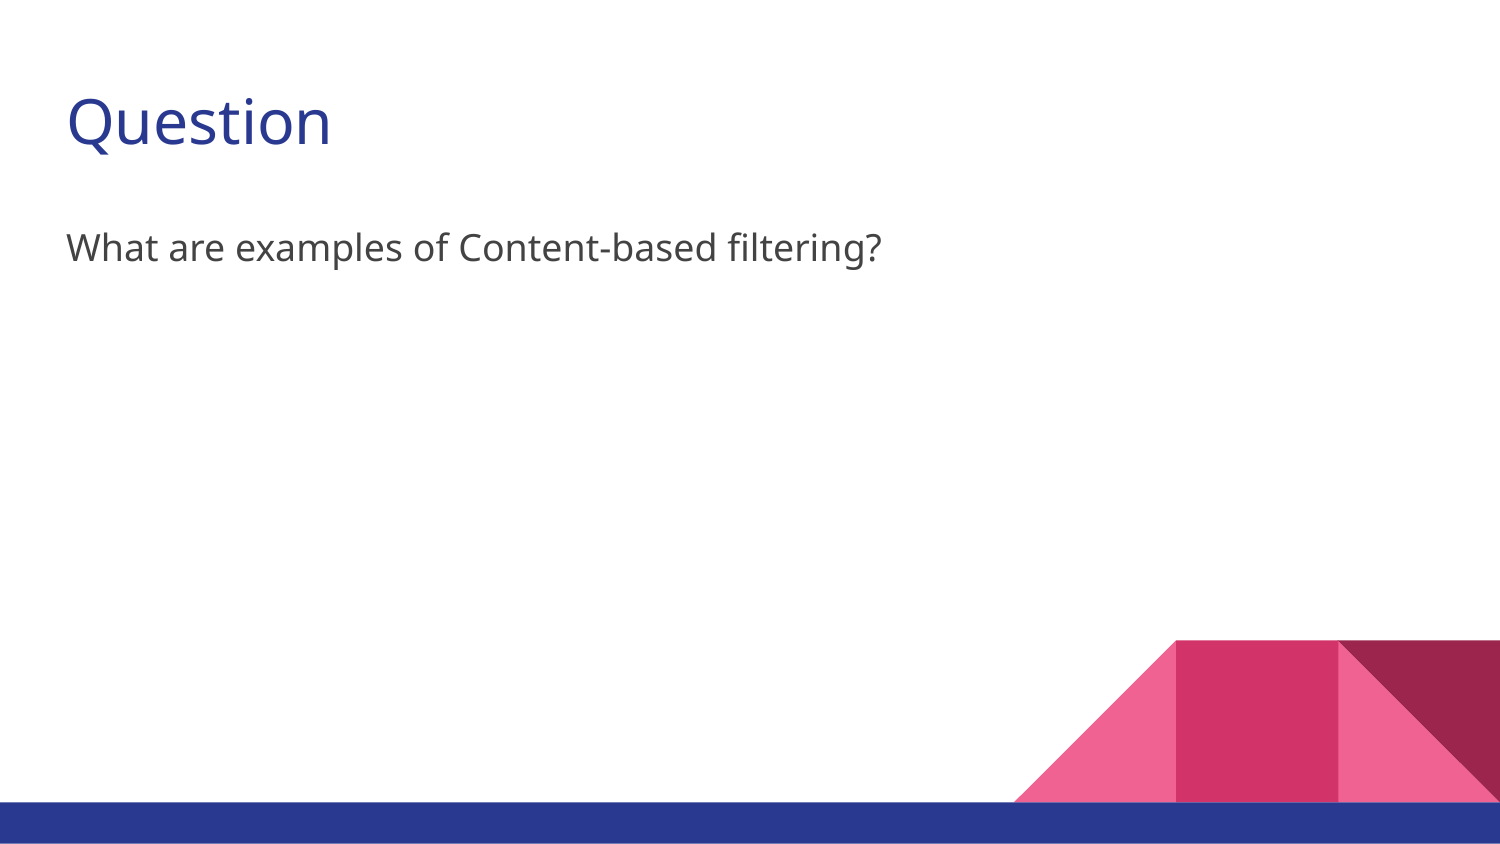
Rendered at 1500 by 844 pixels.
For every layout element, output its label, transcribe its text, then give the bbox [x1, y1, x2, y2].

title Question [51, 67, 1449, 167]
list What are examples of Content-based filtering? [51, 201, 1449, 750]
